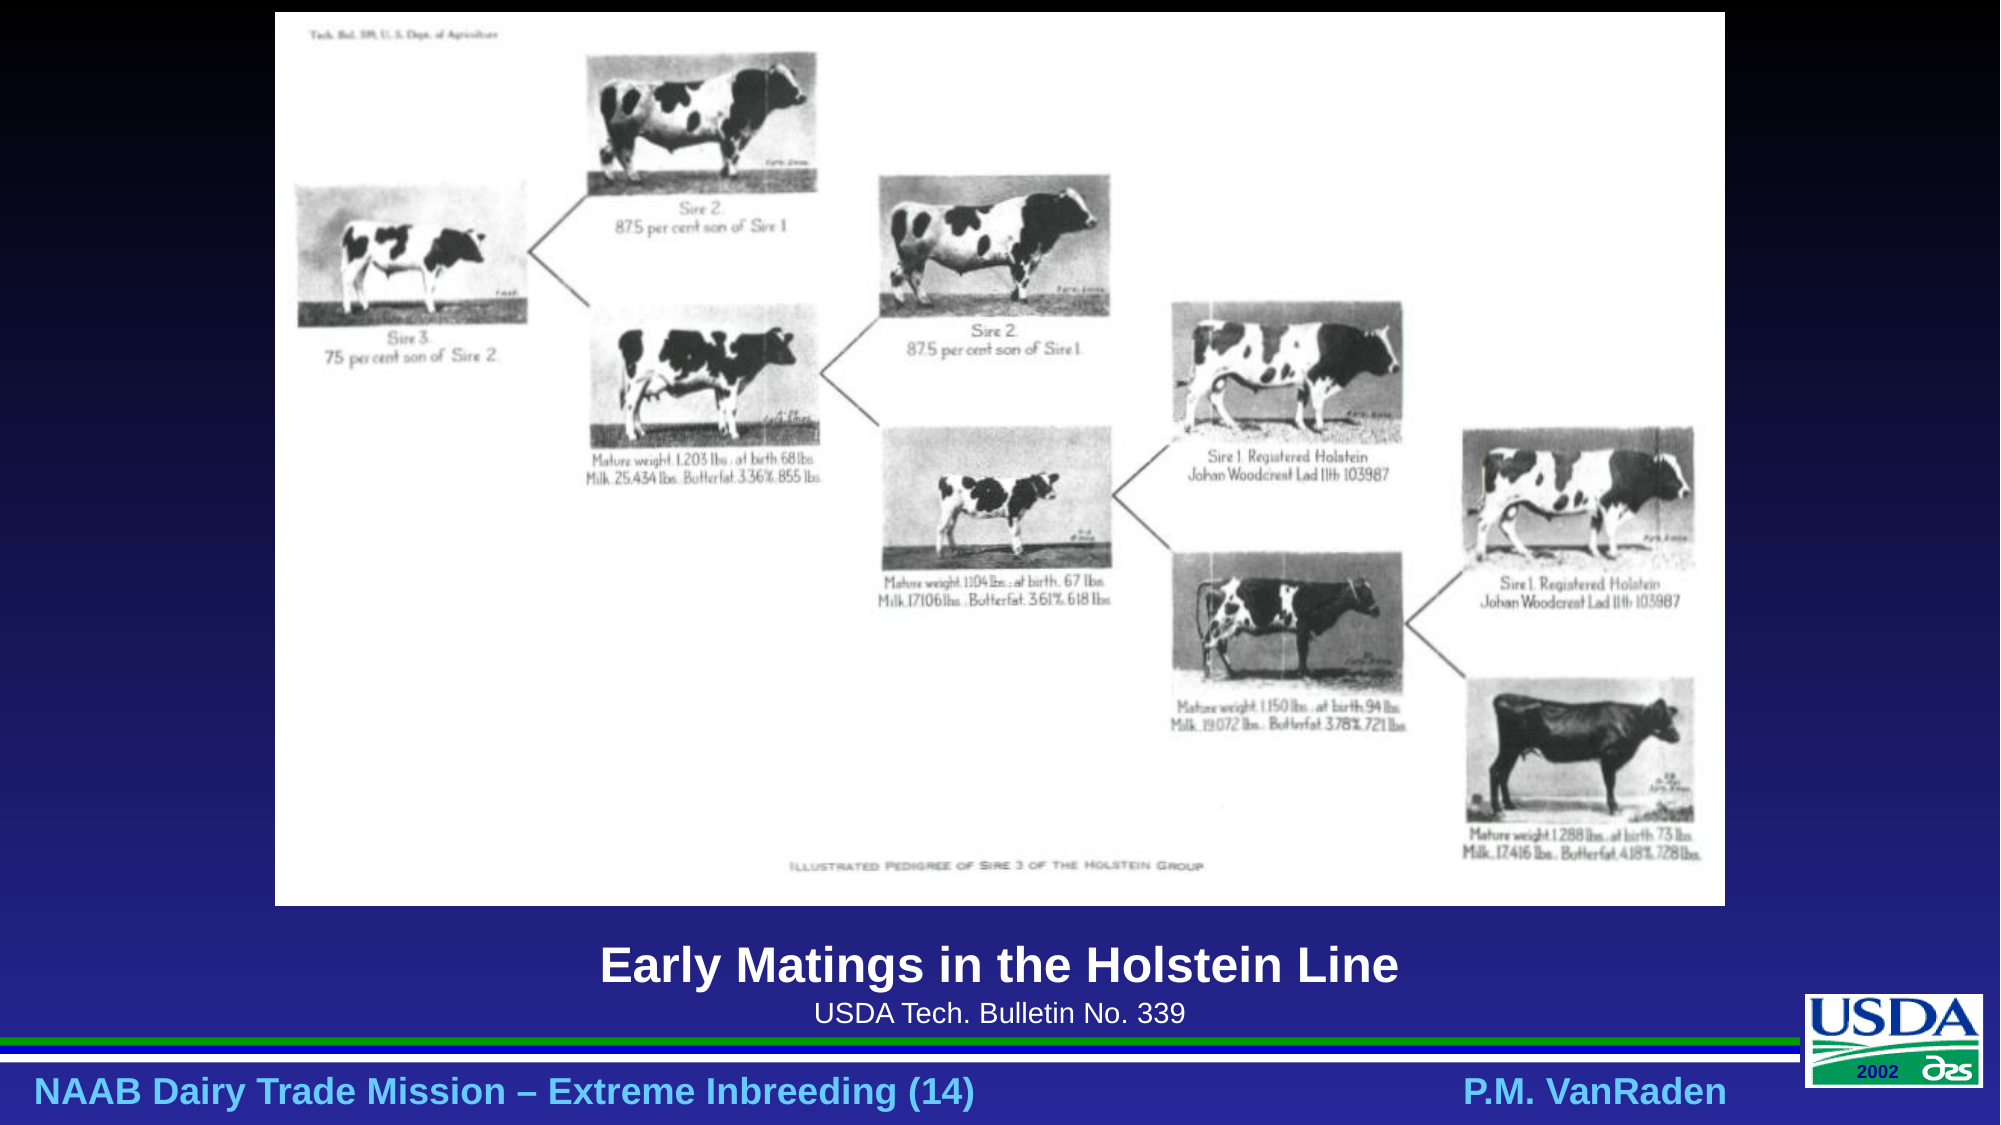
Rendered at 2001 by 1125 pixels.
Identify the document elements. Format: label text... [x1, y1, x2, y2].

text_box Early Matings in the Holstein Line [581, 924, 1419, 1000]
picture [1805, 994, 1984, 1088]
picture [274, 12, 1725, 906]
text_box USDA Tech. Bulletin No. 339 [787, 1000, 1213, 1038]
